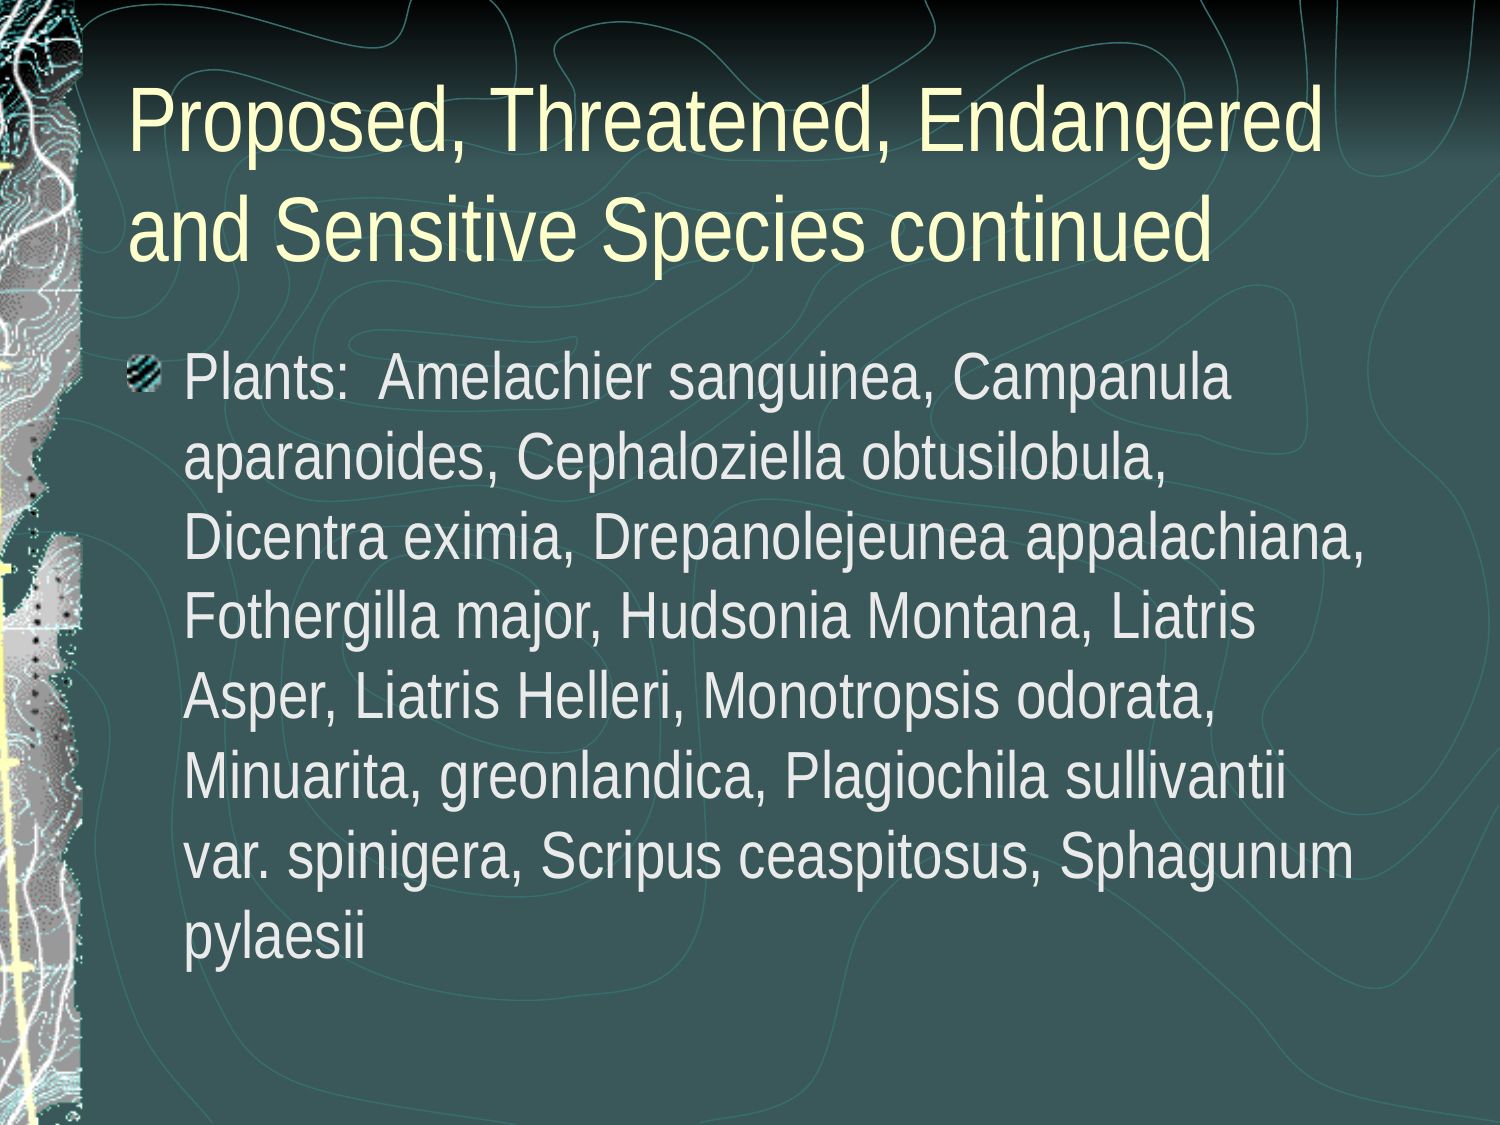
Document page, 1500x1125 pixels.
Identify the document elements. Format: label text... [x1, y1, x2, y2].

title Proposed, Threatened, Endangered and Sensitive Species continued [112, 99, 1388, 288]
list Plants: Amelachier sanguinea, Campanula aparanoides, Cephaloziella obtusilobula, Dicentra eximia, Drepanolejeunea appalachiana, Fothergilla major, Hudsonia Montana, Liatris Asper, Liatris Helleri, Monotropsis odorata, Minuarita, greonlandica, Plagiochila sullivantii var. spinigera, Scripus ceaspitosus, Sphagunum pylaesii [112, 324, 1388, 1000]
picture [127, 353, 165, 392]
picture [0, 0, 85, 1125]
